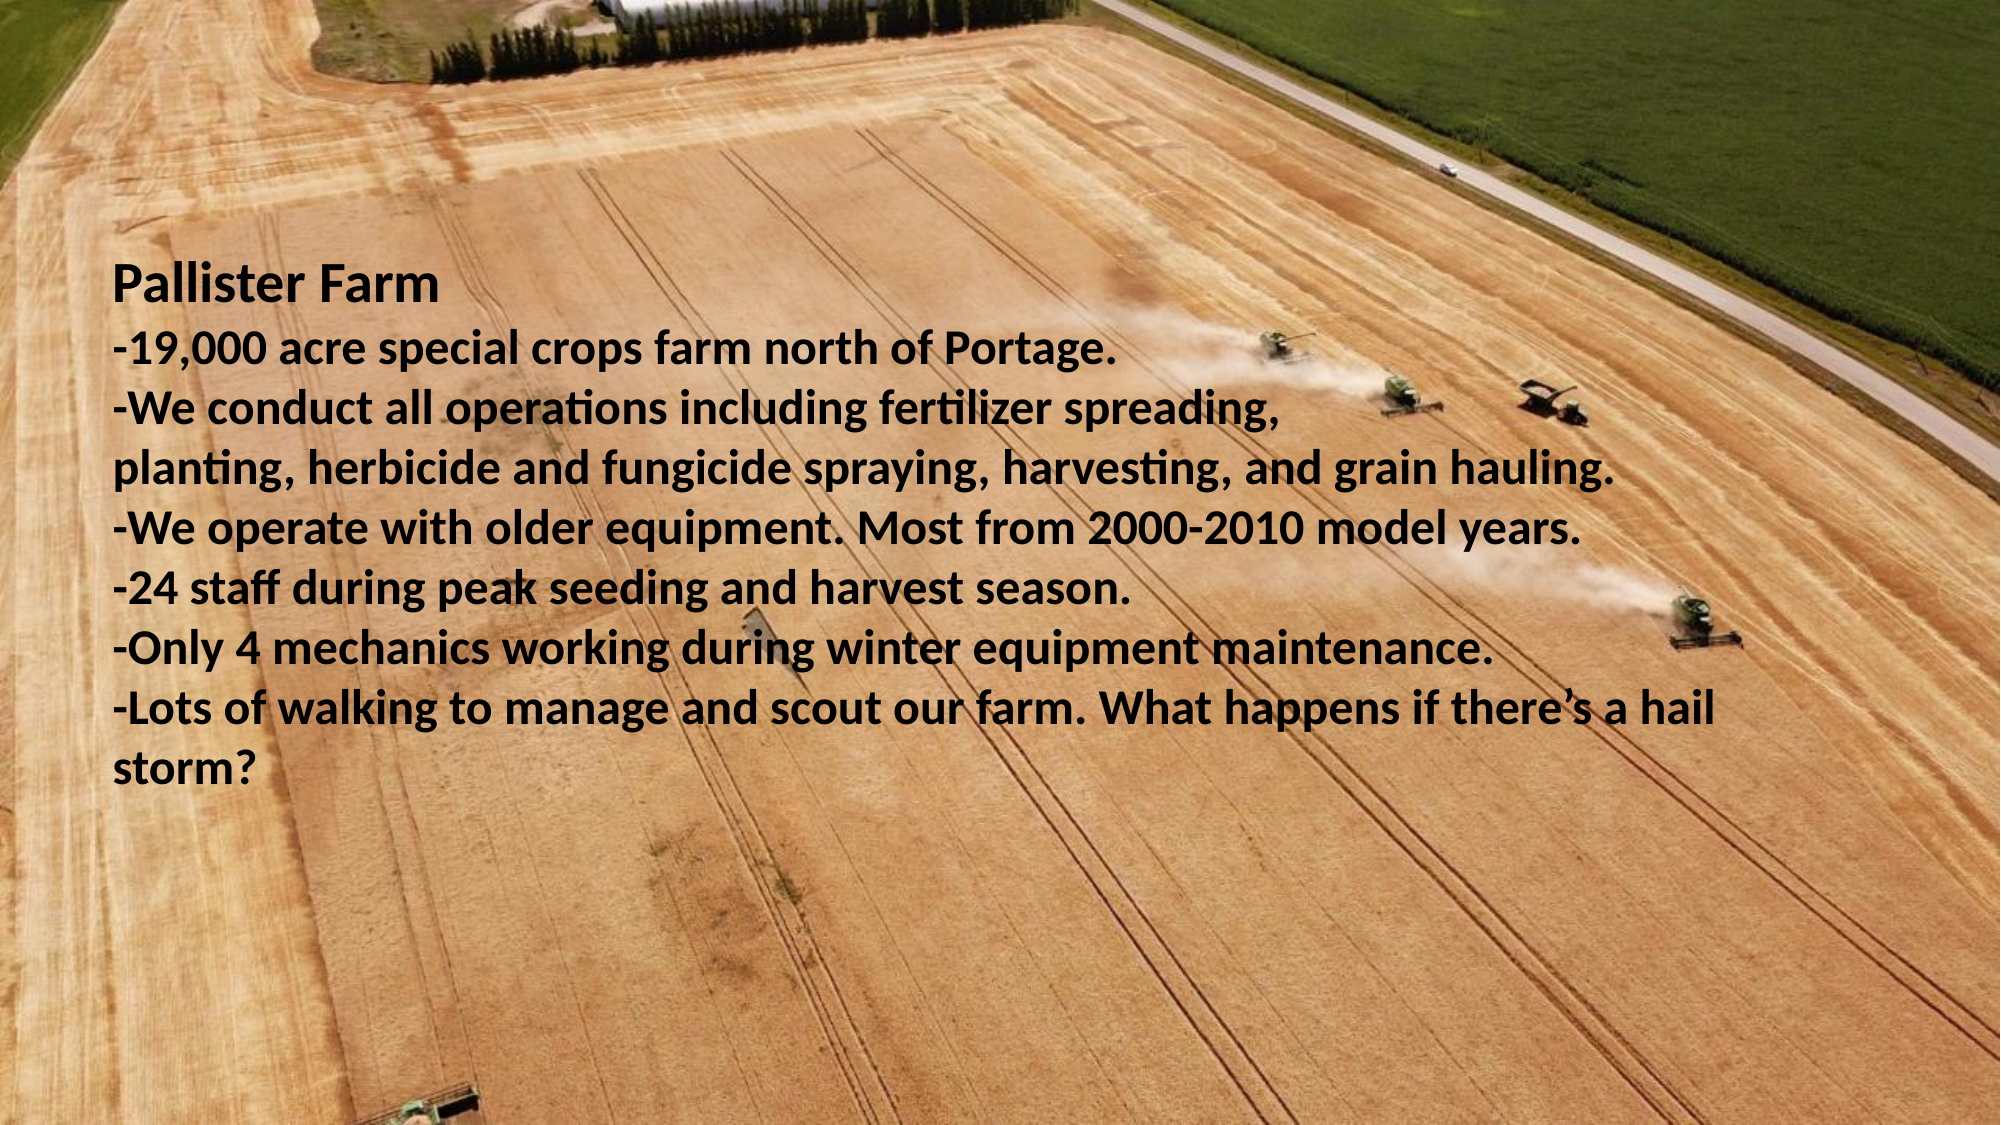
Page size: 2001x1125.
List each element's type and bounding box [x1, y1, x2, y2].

list [0, 0, 2000, 1125]
